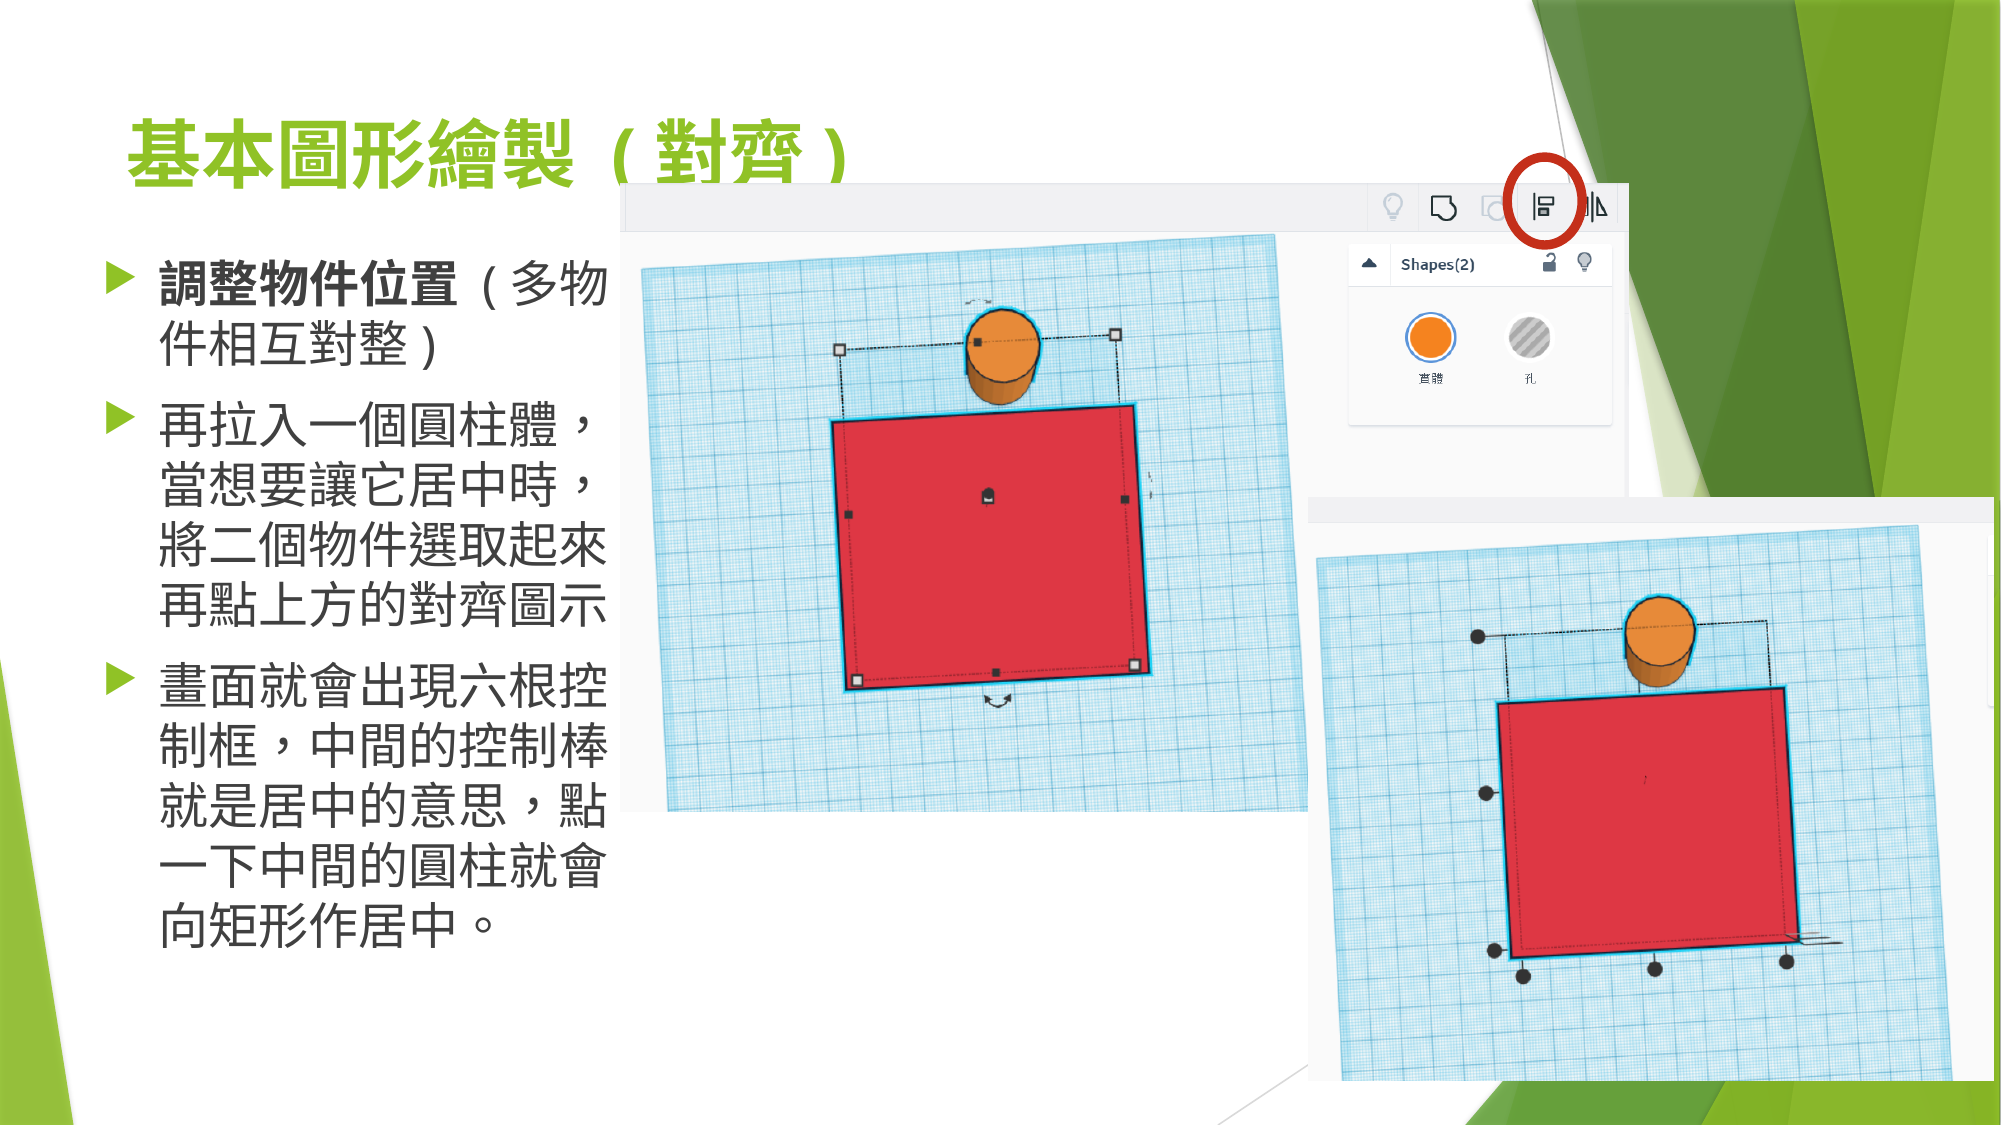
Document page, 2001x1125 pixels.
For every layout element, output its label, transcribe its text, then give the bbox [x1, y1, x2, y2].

picture [619, 182, 1995, 1082]
list 調整物件位置 (多物件相互對整) 再拉入一個圓柱體，當想要讓它居中時，將二個物件選取起來，再點上方的對齊圖示。 畫面就會出現六根控制框，中間的控制棒就是居中的意思，點一下中間的圓柱就會向矩形作居中。 [87, 245, 633, 882]
title 基本圖形繪製 (對齊) [111, 99, 1522, 245]
text_box [1511, 157, 1579, 181]
